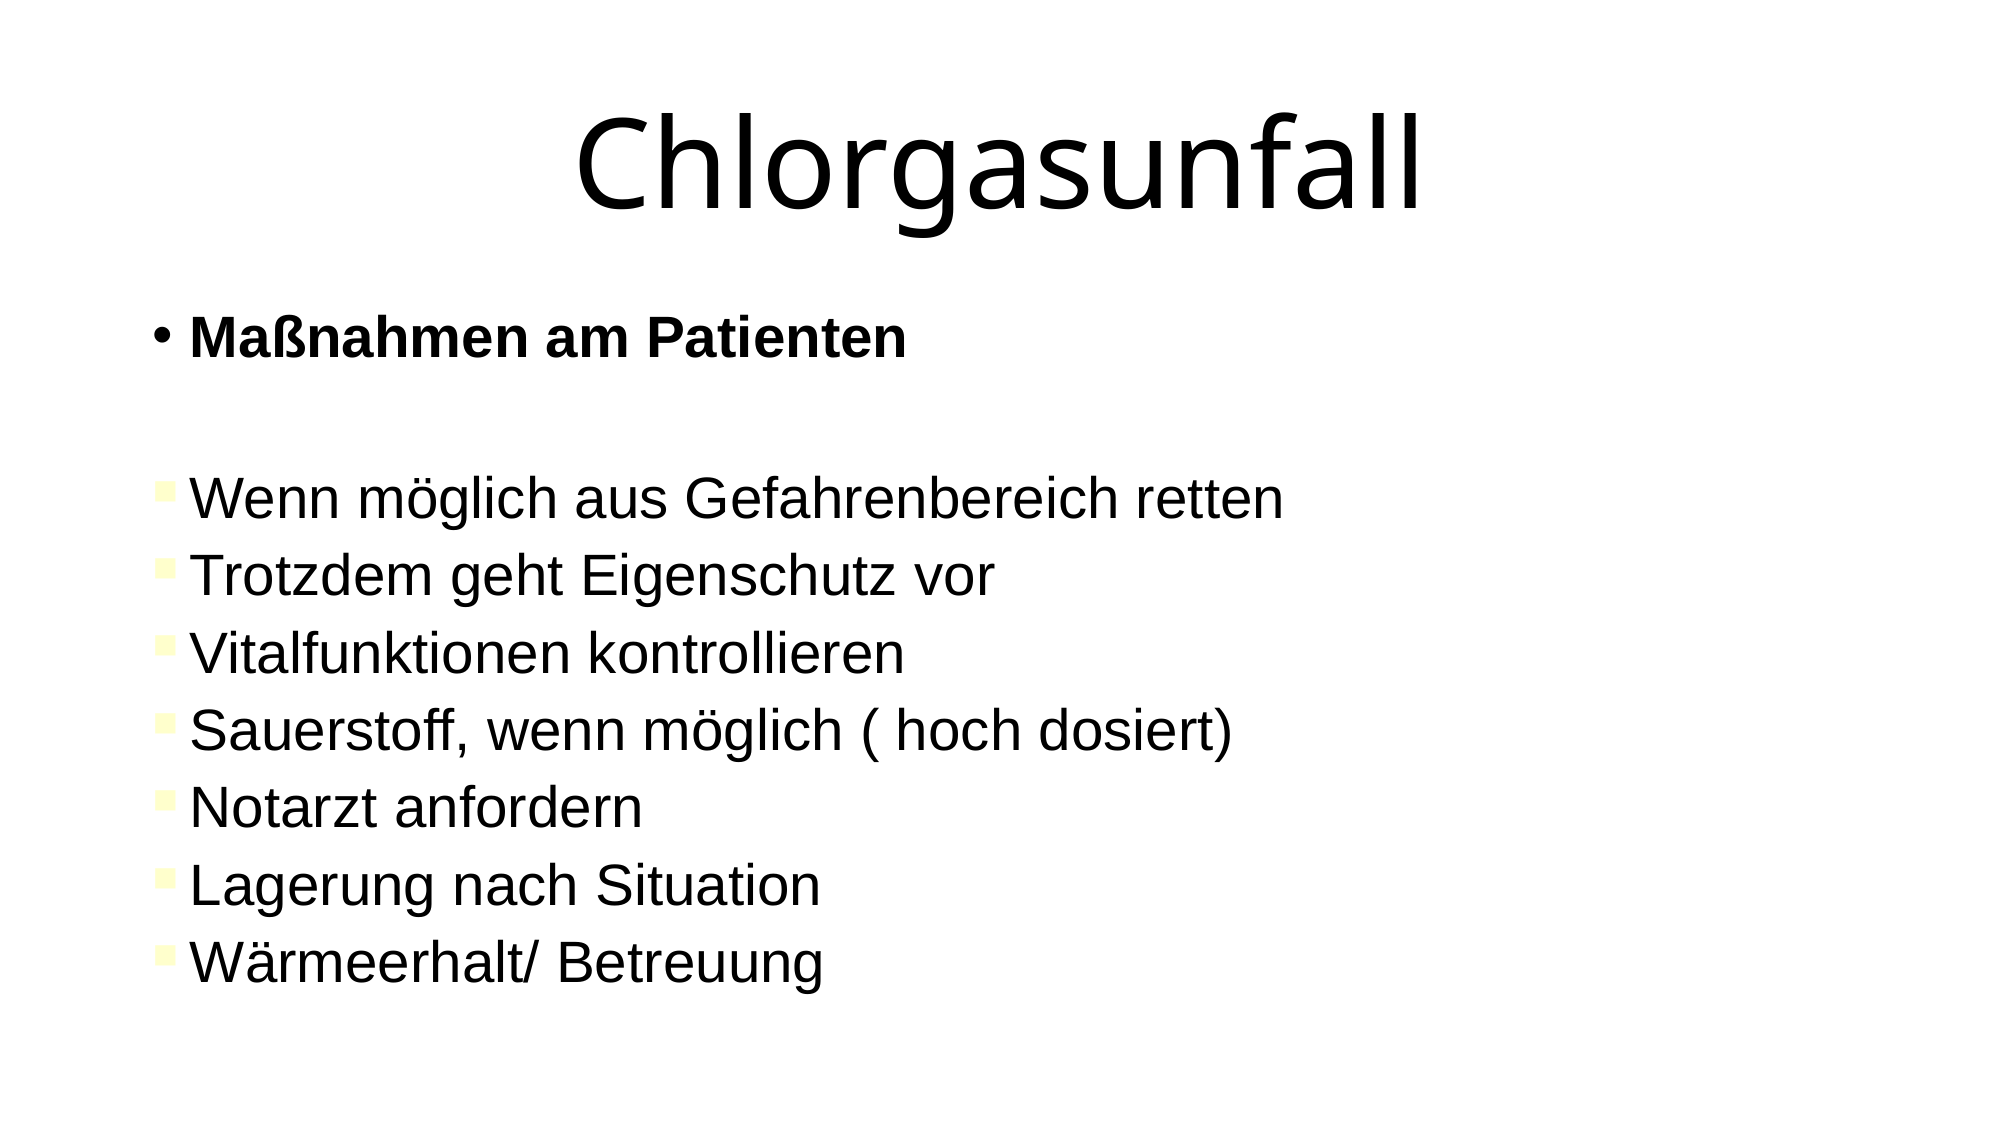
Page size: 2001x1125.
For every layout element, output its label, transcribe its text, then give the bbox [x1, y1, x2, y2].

list Maßnahmen am Patienten Wenn möglich aus Gefahrenbereich retten Trotzdem geht Eigenschutz vor Vitalfunktionen kontrollieren Sauerstoff, wenn möglich ( hoch dosiert) Notarzt anfordern Lagerung nach Situation Wärmeerhalt/ Betreuung [137, 299, 1863, 1014]
title Chlorgasunfall [137, 59, 1863, 278]
